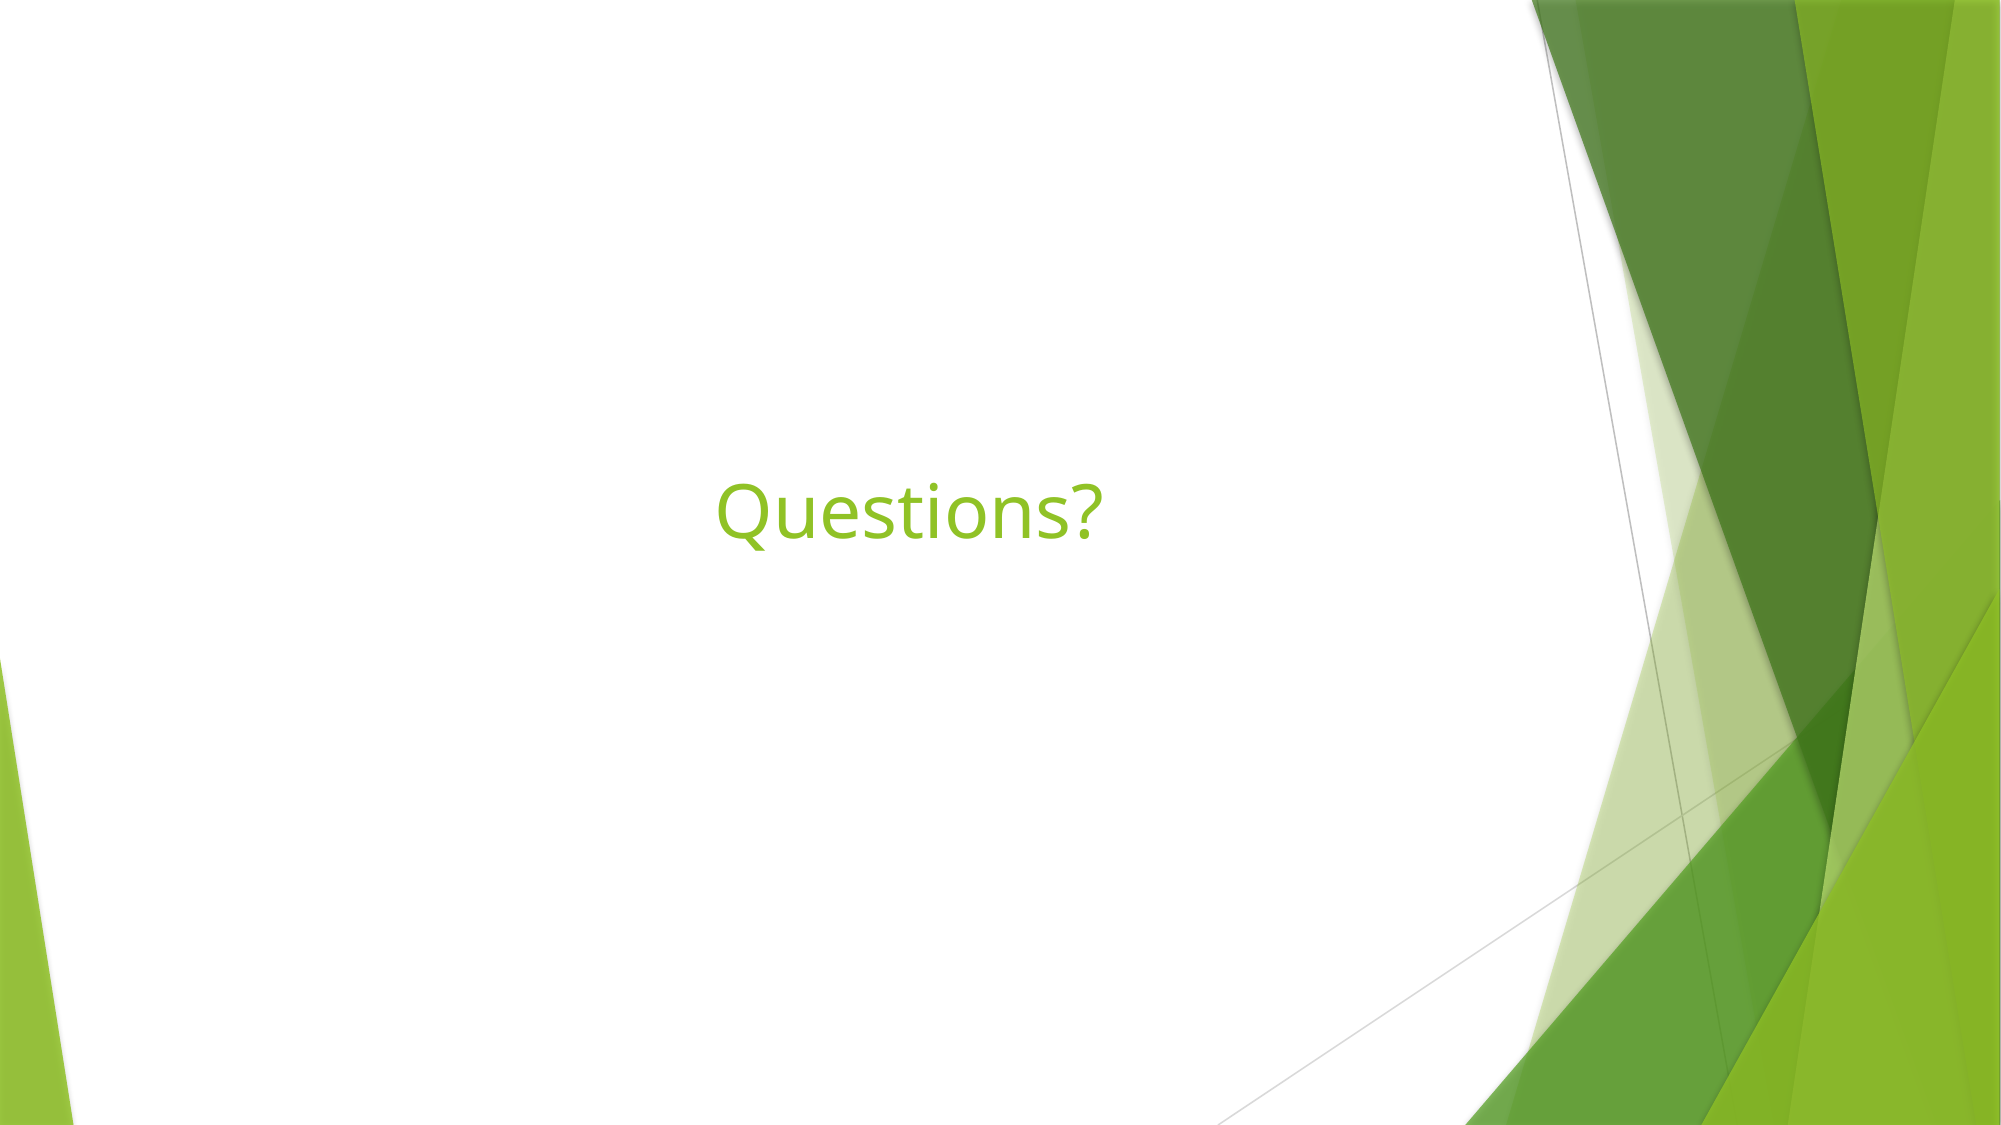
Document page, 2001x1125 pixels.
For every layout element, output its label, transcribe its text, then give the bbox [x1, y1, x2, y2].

title Questions? [204, 456, 1615, 673]
